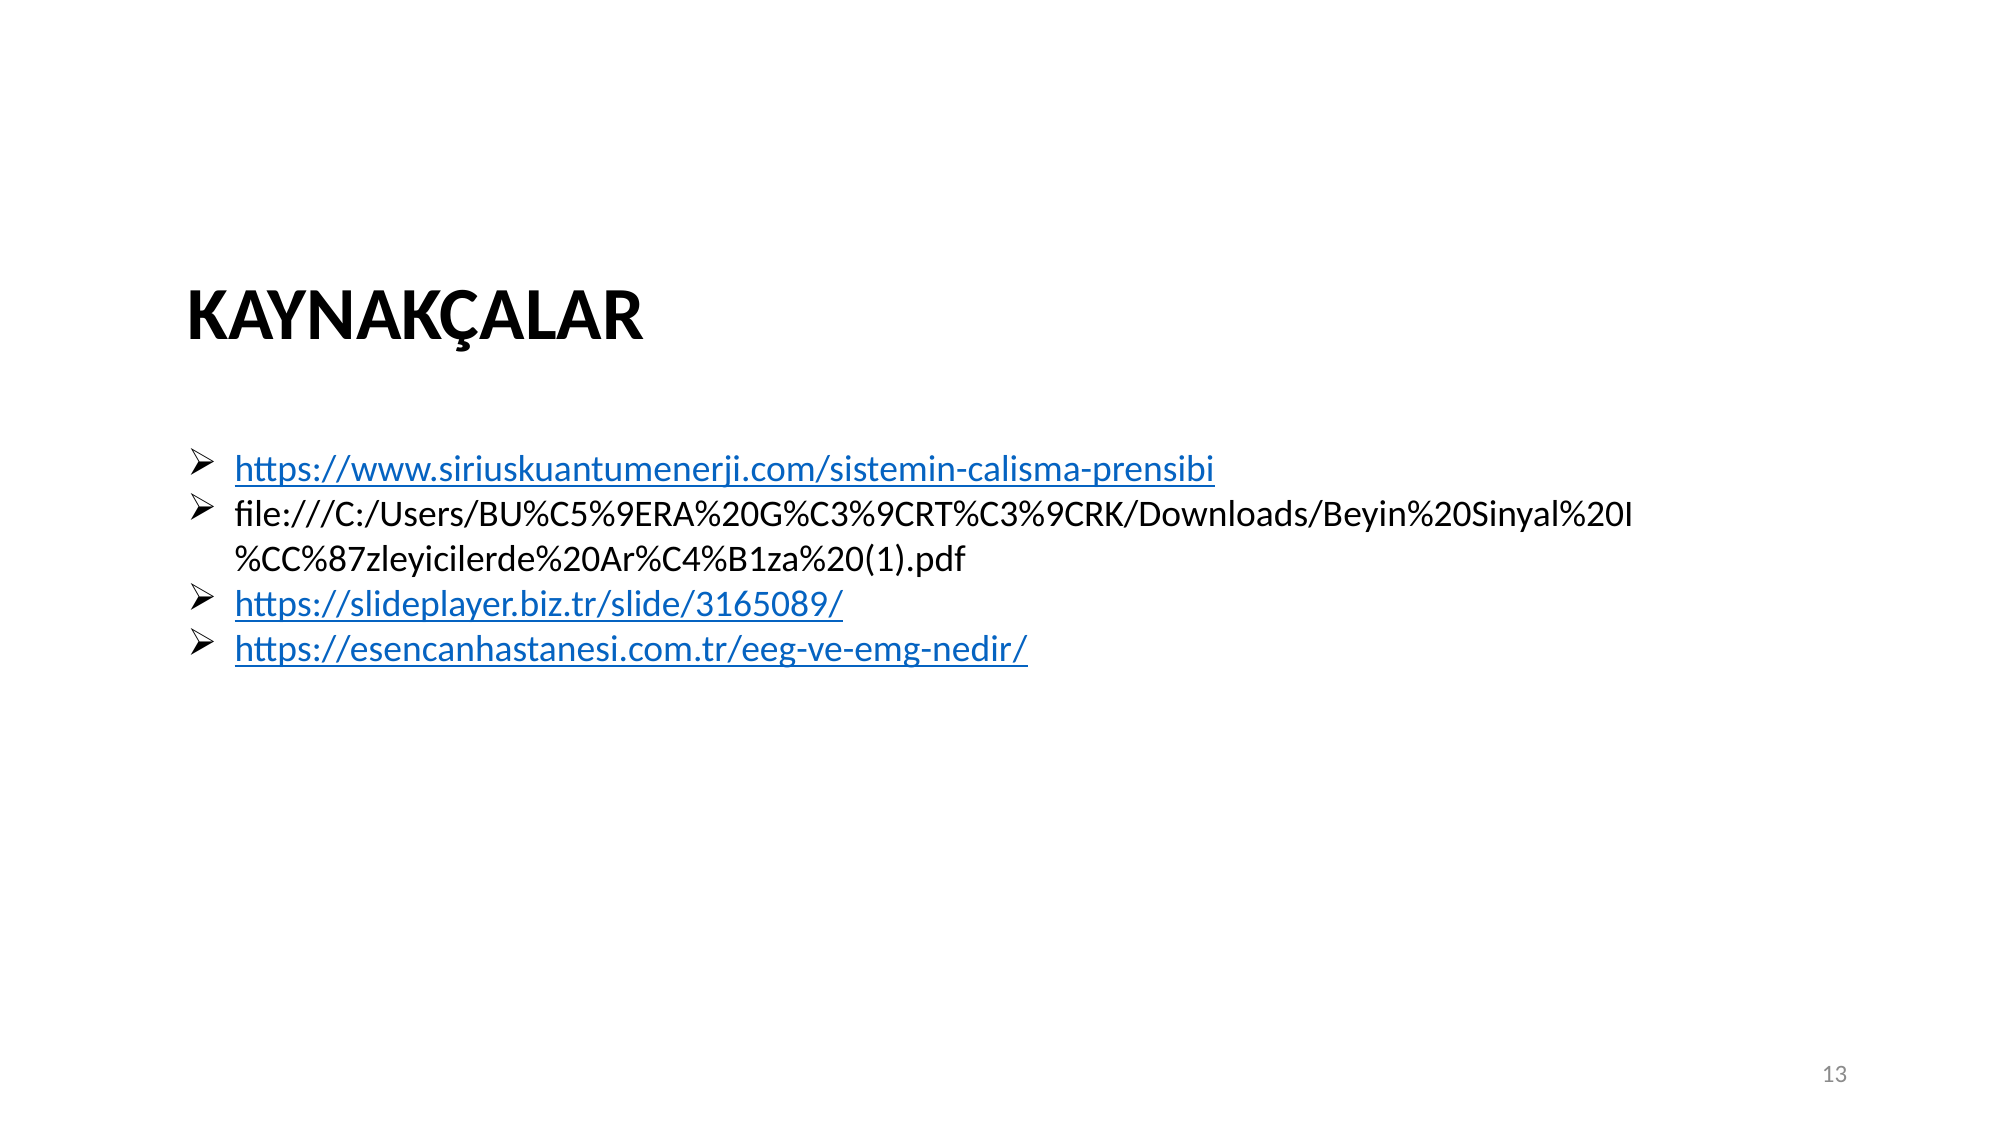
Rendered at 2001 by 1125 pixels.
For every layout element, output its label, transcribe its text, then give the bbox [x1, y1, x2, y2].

slide_number 13 [1412, 1042, 1863, 1103]
text_box KAYNAKÇALAR https://www.siriuskuantumenerji.com/sistemin-calisma-prensibi file:///C:/Users/BU%C5%9ERA%20G%C3%9CRT%C3%9CRK/Downloads/Beyin%20Sinyal%20I%CC%87zleyicilerde%20Ar%C4%B1za%20(1).pdf https://slideplayer.biz.tr/slide/3165089/ https://esencanhastanesi.com.tr/eeg-ve-emg-nedir/ [172, 257, 1654, 722]
